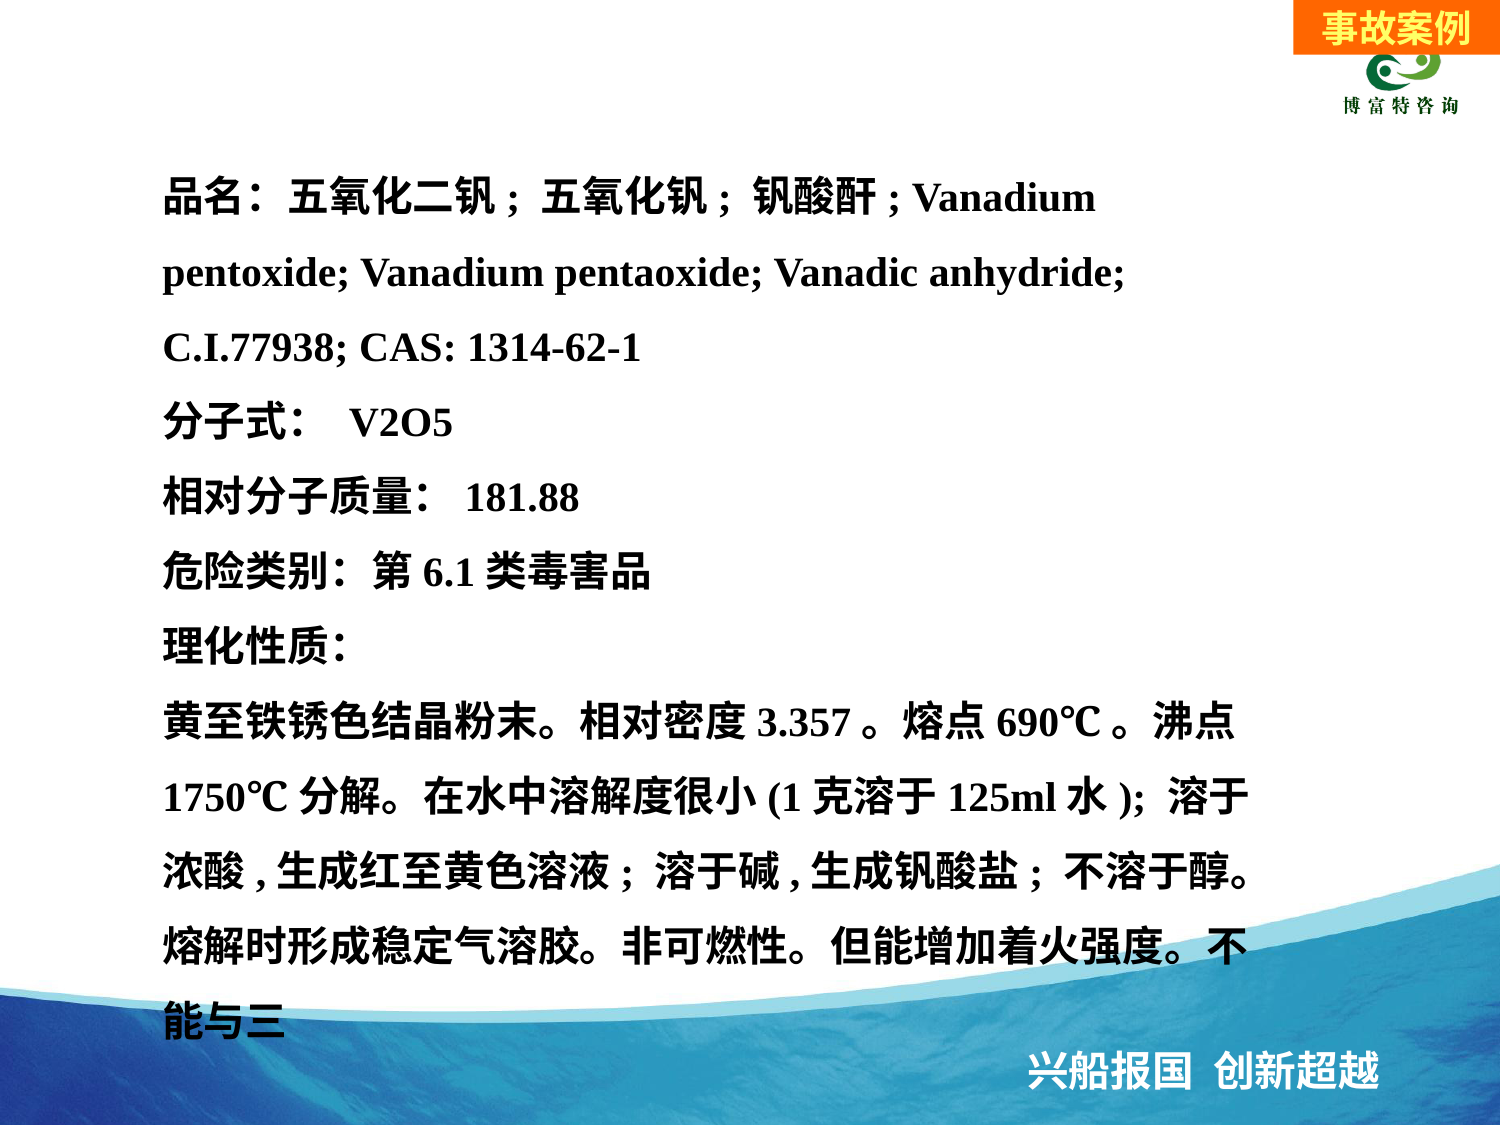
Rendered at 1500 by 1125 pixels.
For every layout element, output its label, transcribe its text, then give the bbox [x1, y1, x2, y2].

text_box 事故案例 [1293, 0, 1500, 55]
picture [1329, 55, 1477, 117]
text_box 品名：五氧化二钒; 五氧化钒; 钒酸酐; Vanadium pentoxide; Vanadium pentaoxide; Vanadic anhydride; C.I.77938; CAS: 1314-62-1 分子式： V2O5 相对分子质量：181.88 危险类别：第6.1类毒害品 理化性质： 黄至铁锈色结晶粉末。相对密度3.357。熔点690℃。沸点1750℃分解。在水中溶解度很小(1克溶于125ml水); 溶于浓酸,生成红至黄色溶液; 溶于碱,生成钒酸盐; 不溶于醇。熔解时形成稳定气溶胶。非可燃性。但能增加着火强度。不能与三 [147, 137, 1282, 864]
picture [0, 864, 1500, 1125]
